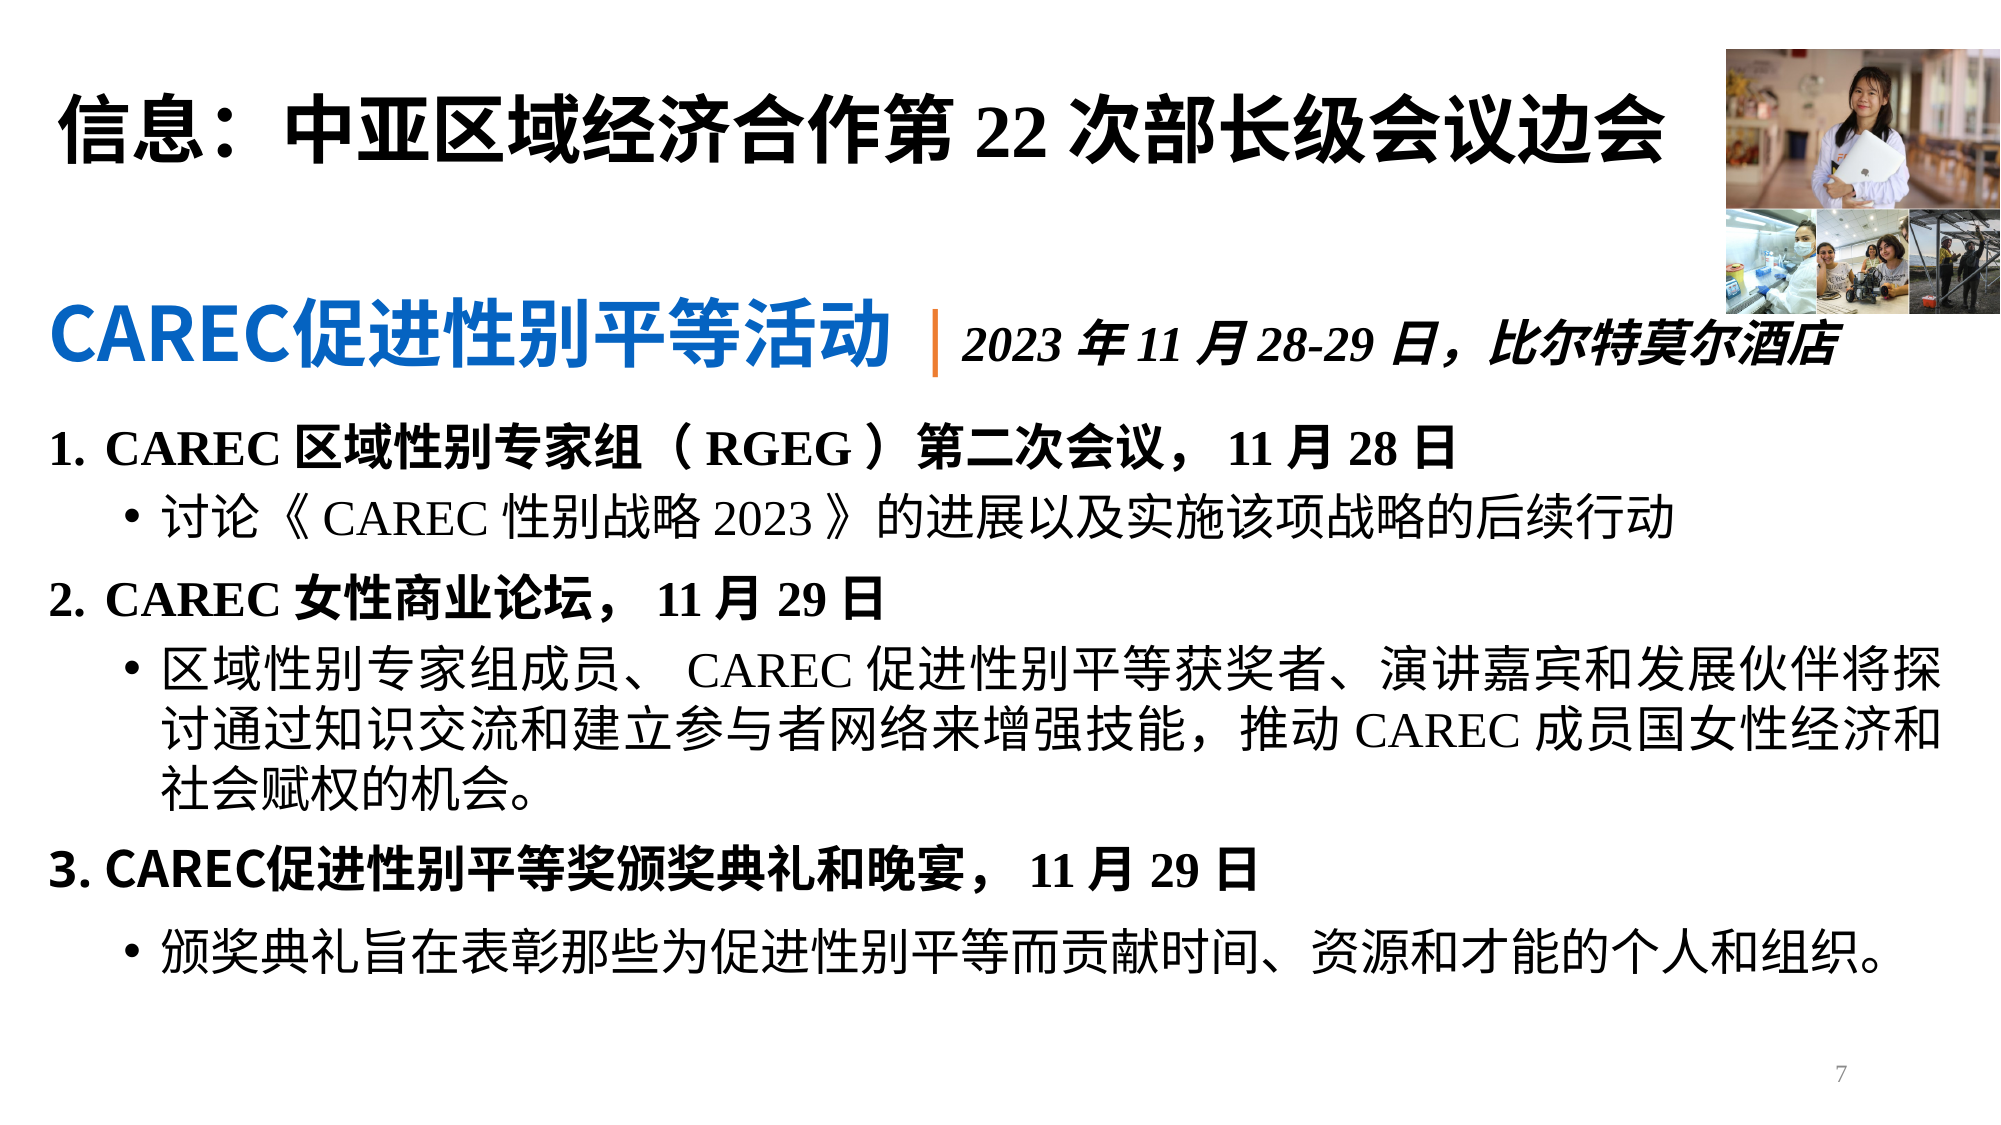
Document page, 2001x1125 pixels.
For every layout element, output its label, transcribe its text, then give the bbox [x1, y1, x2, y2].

picture [1726, 49, 2000, 314]
list CAREC促进性别平等活动 | 2023年11月28-29日，比尔特莫尔酒店 CAREC区域性别专家组（RGEG）第二次会议，11月28日 讨论《CAREC性别战略2023》的进展以及实施该项战略的后续行动 CAREC女性商业论坛，11月29日 区域性别专家组成员、CAREC促进性别平等获奖者、演讲嘉宾和发展伙伴将探讨通过知识交流和建立参与者网络来增强技能，推动CAREC成员国女性经济和社会赋权的机会。 CAREC促进性别平等奖颁奖典礼和晚宴，11月29日 颁奖典礼旨在表彰那些为促进性别平等而贡献时间、资源和才能的个人和组织。 [33, 197, 1959, 1125]
slide_number 7 [1412, 1042, 1863, 1103]
text_box 信息：中亚区域经济合作第22次部长级会议边会 [41, 50, 1726, 205]
